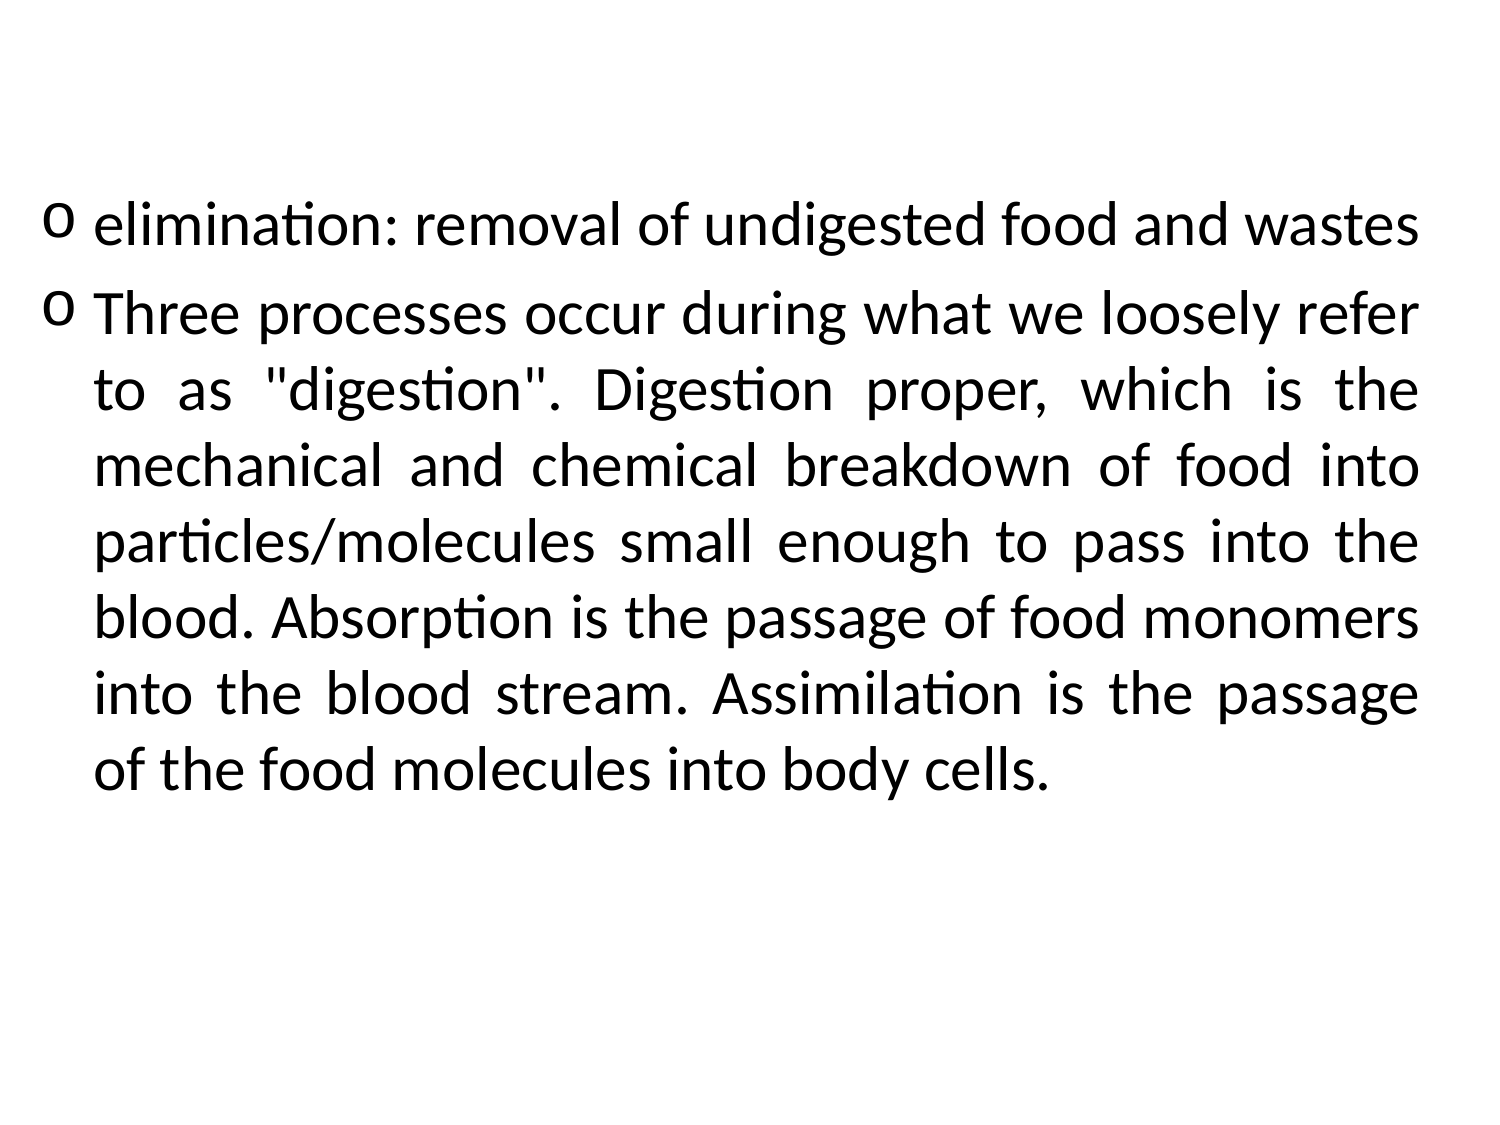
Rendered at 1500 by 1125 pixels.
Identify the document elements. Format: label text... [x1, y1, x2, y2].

list elimination: removal of undigested food and wastes Three processes occur during what we loosely refer to as "digestion". Digestion proper, which is the mechanical and chemical breakdown of food into particles/molecules small enough to pass into the blood. Absorption is the passage of food monomers into the blood stream. Assimilation is the passage of the food molecules into body cells. [24, 174, 1438, 938]
